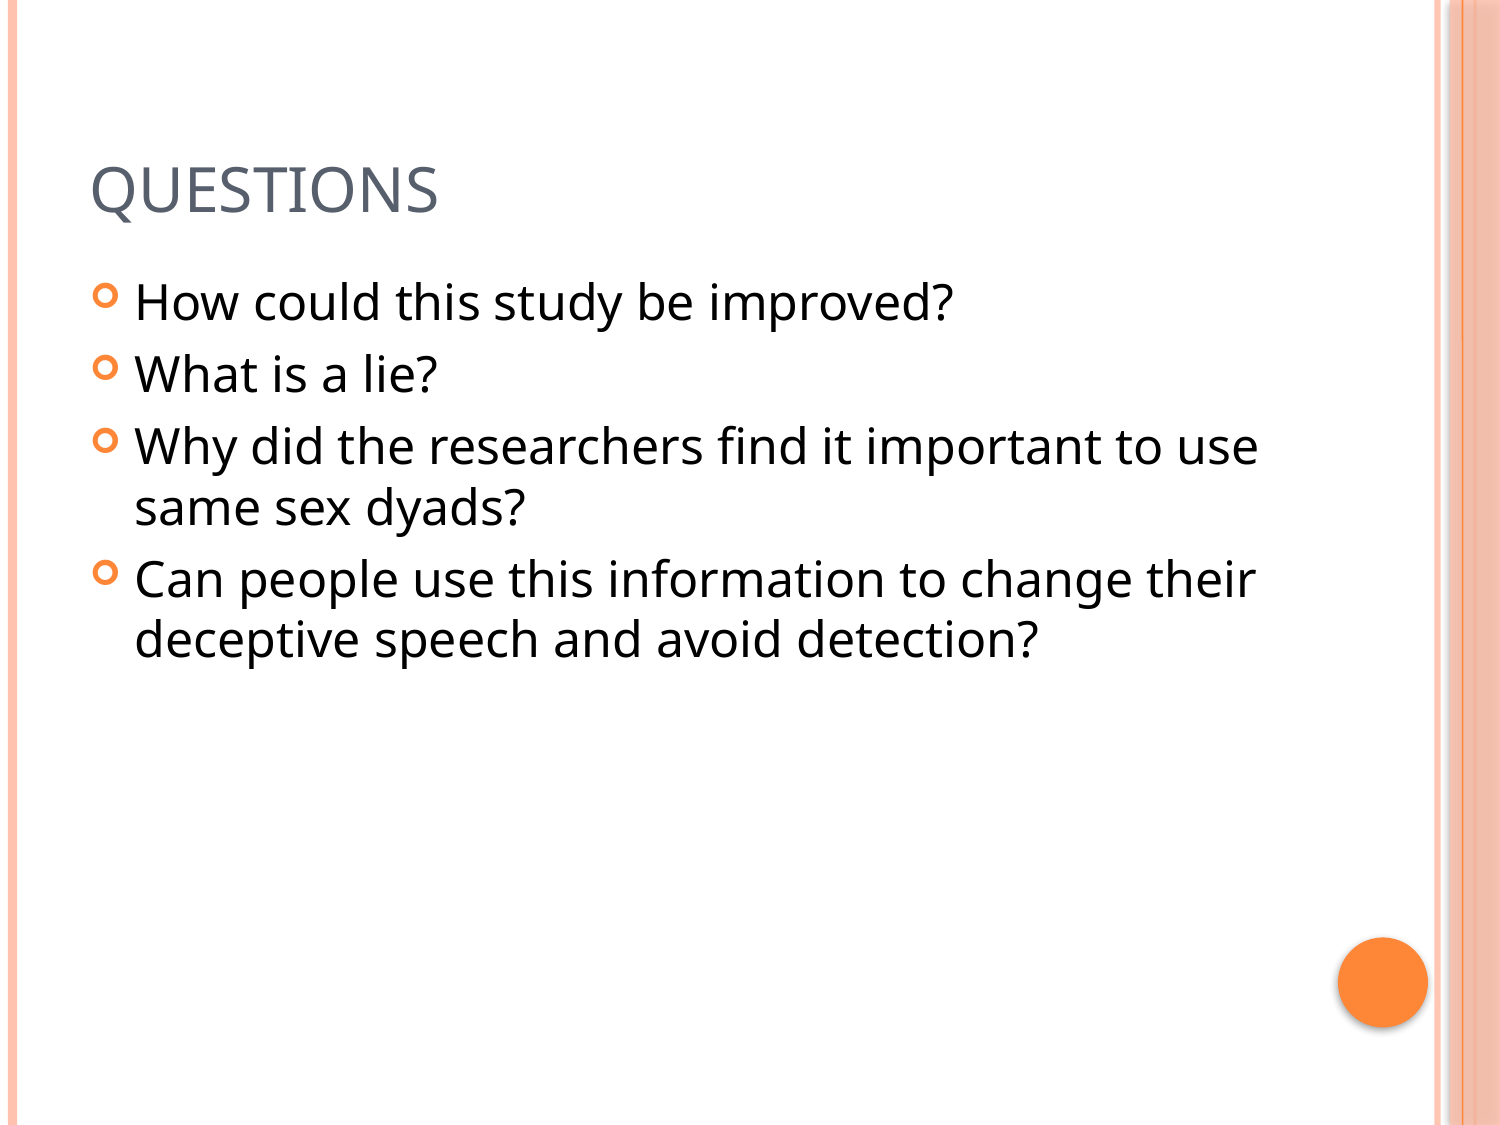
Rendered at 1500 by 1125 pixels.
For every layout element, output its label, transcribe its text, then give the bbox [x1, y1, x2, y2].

list How could this study be improved? What is a lie? Why did the researchers find it important to use same sex dyads? Can people use this information to change their deceptive speech and avoid detection? [75, 262, 1300, 1062]
title Questions [75, 45, 1300, 233]
